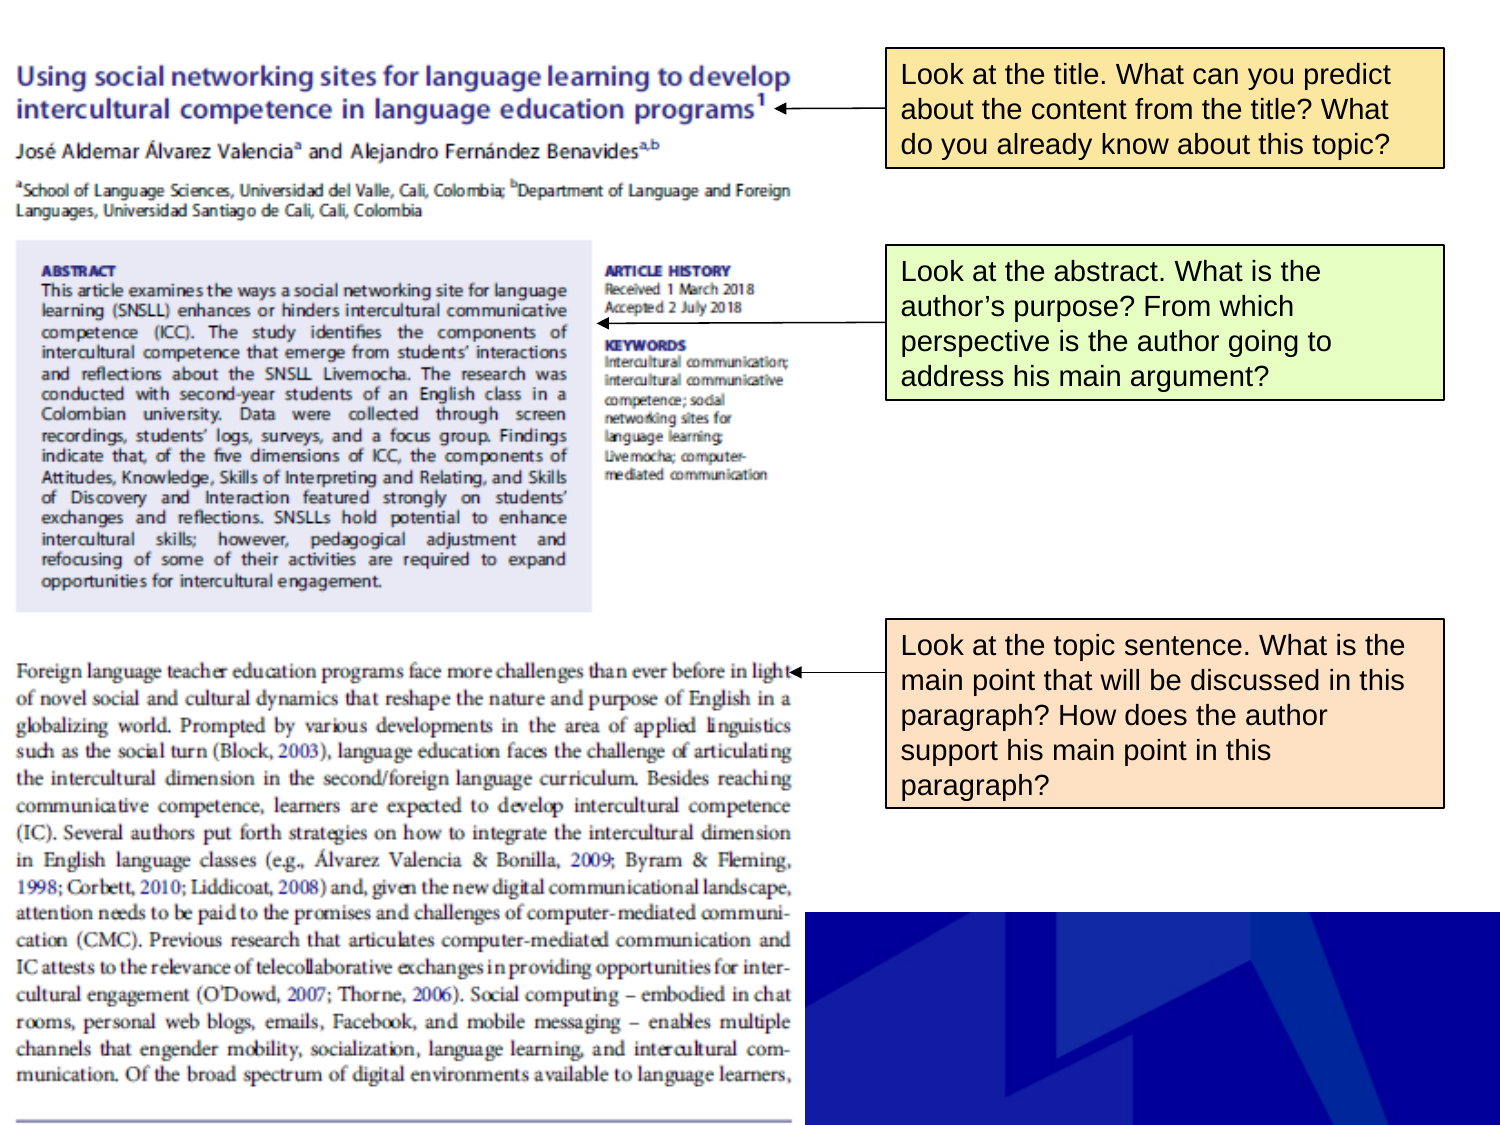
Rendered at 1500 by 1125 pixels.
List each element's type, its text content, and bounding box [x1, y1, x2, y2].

text_box Look at the topic sentence. What is the main point that will be discussed in this paragraph? How does the author support his main point in this paragraph? [885, 618, 1444, 809]
picture [0, 48, 1500, 1125]
text_box Look at the abstract. What is the author’s purpose? From which perspective is the author going to address his main argument? [885, 245, 1444, 400]
text_box Look at the title. What can you predict about the content from the title? What do you already know about this topic? [885, 48, 1444, 168]
